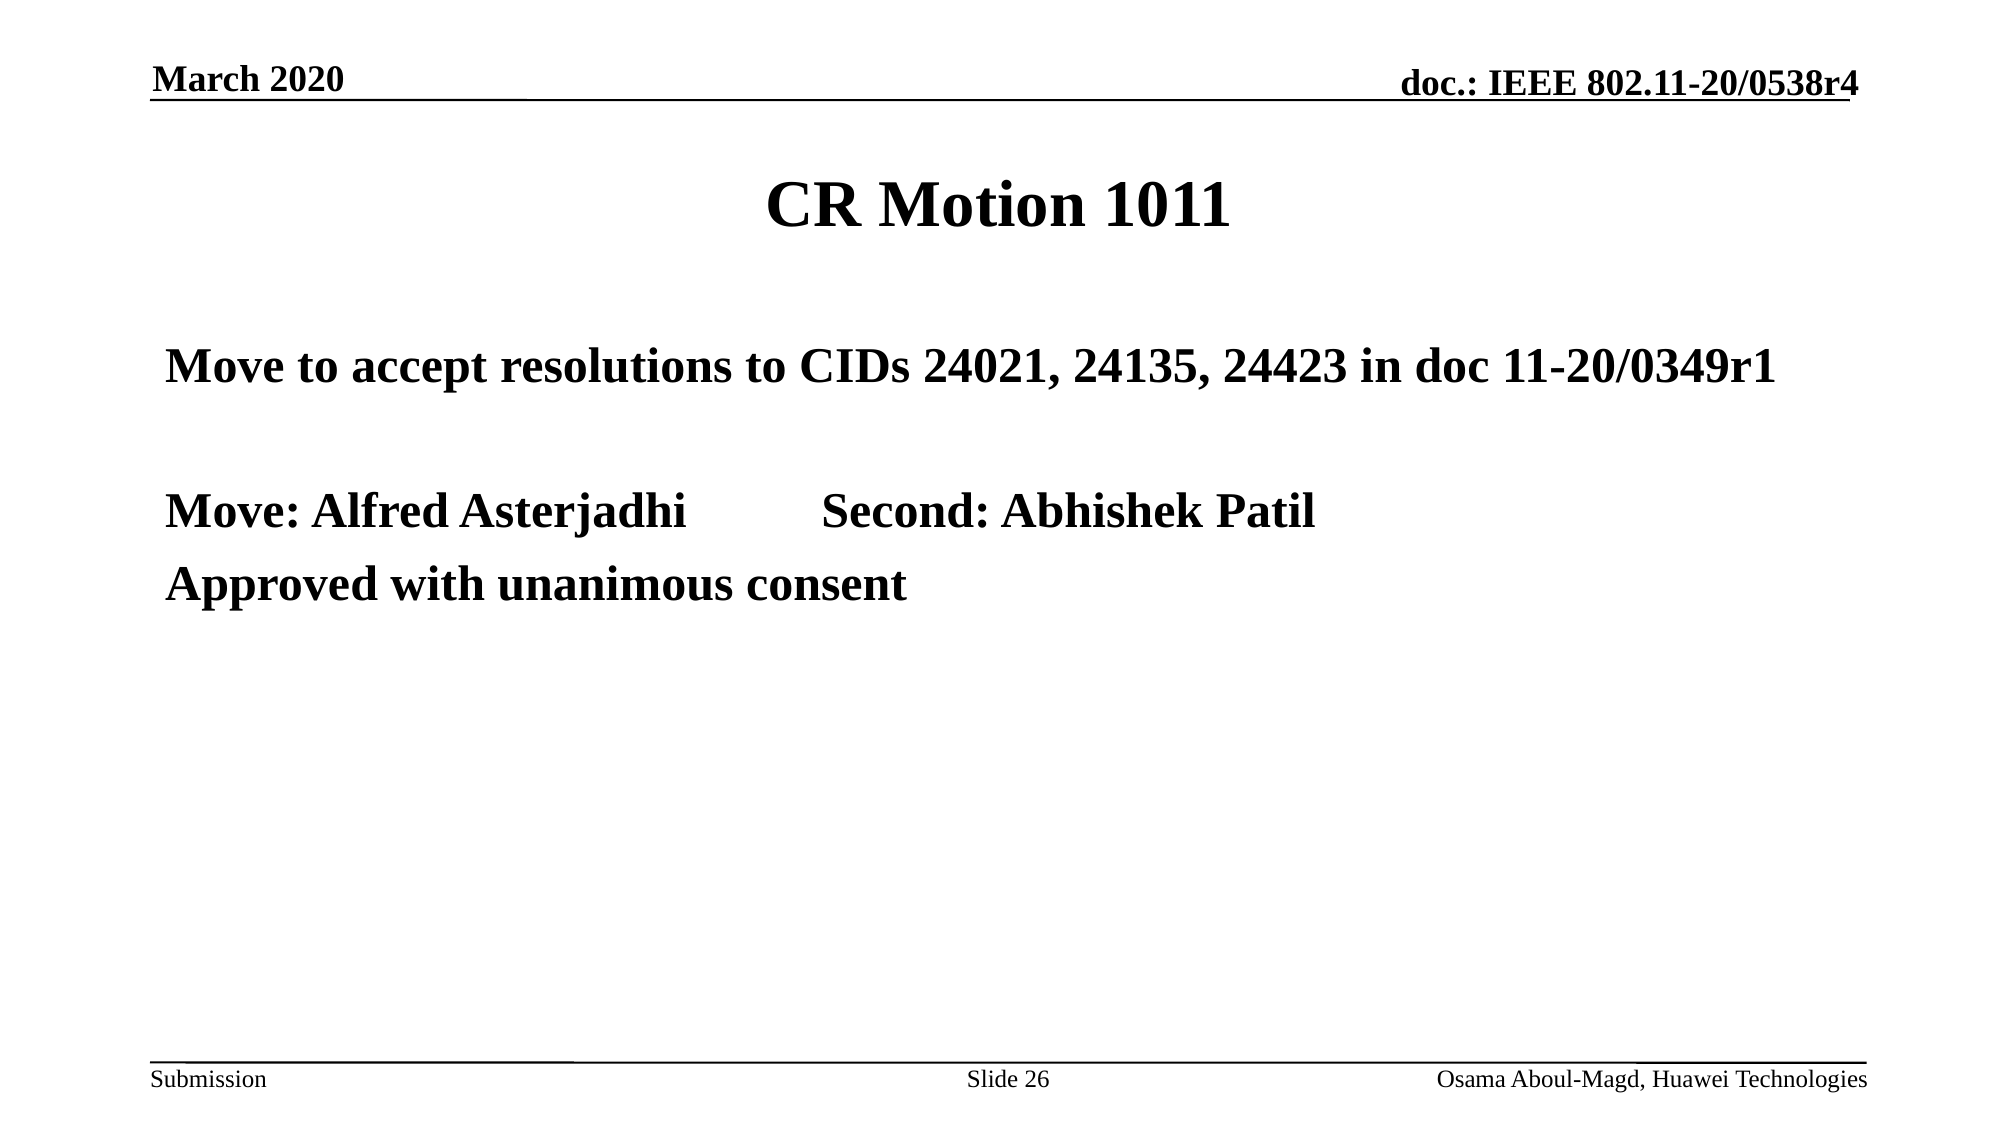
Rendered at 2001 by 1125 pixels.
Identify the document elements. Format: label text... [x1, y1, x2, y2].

list Move to accept resolutions to CIDs 24021, 24135, 24423 in doc 11-20/0349r1 Move: Alfred Asterjadhi Second: Abhishek Patil Approved with unanimous consent [149, 324, 1850, 1000]
slide_number Slide 26 [950, 1061, 1067, 1123]
footer Osama Aboul-Magd, Huawei Technologies [1171, 1061, 1869, 1093]
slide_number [152, 54, 563, 100]
title CR Motion 1011 [149, 112, 1850, 288]
